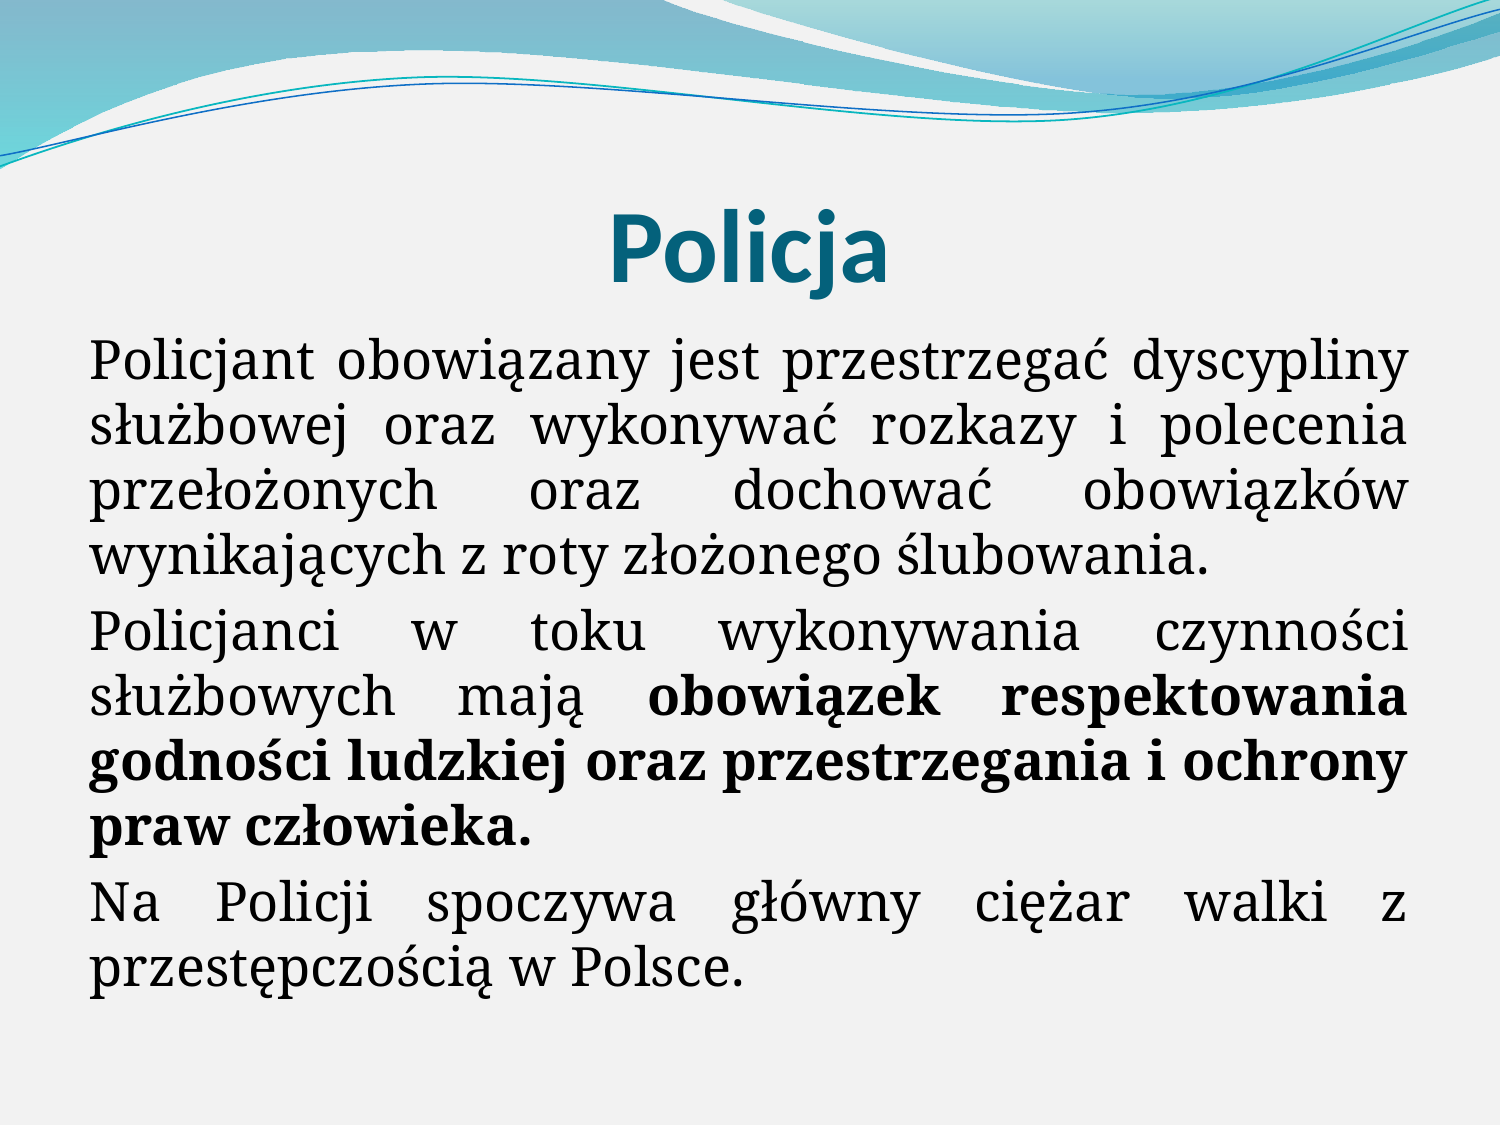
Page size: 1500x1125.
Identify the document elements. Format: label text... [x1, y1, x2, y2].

list Policjant obowiązany jest przestrzegać dyscypliny służbowej oraz wykonywać rozkazy i polecenia przełożonych oraz dochować obowiązków wynikających z roty złożonego ślubowania. Policjanci w toku wykonywania czynności służbowych mają obowiązek respektowania godności ludzkiej oraz przestrzegania i ochrony praw człowieka. Na Policji spoczywa główny ciężar walki z przestępczością w Polsce. [75, 317, 1425, 1038]
title Policja [75, 115, 1425, 303]
